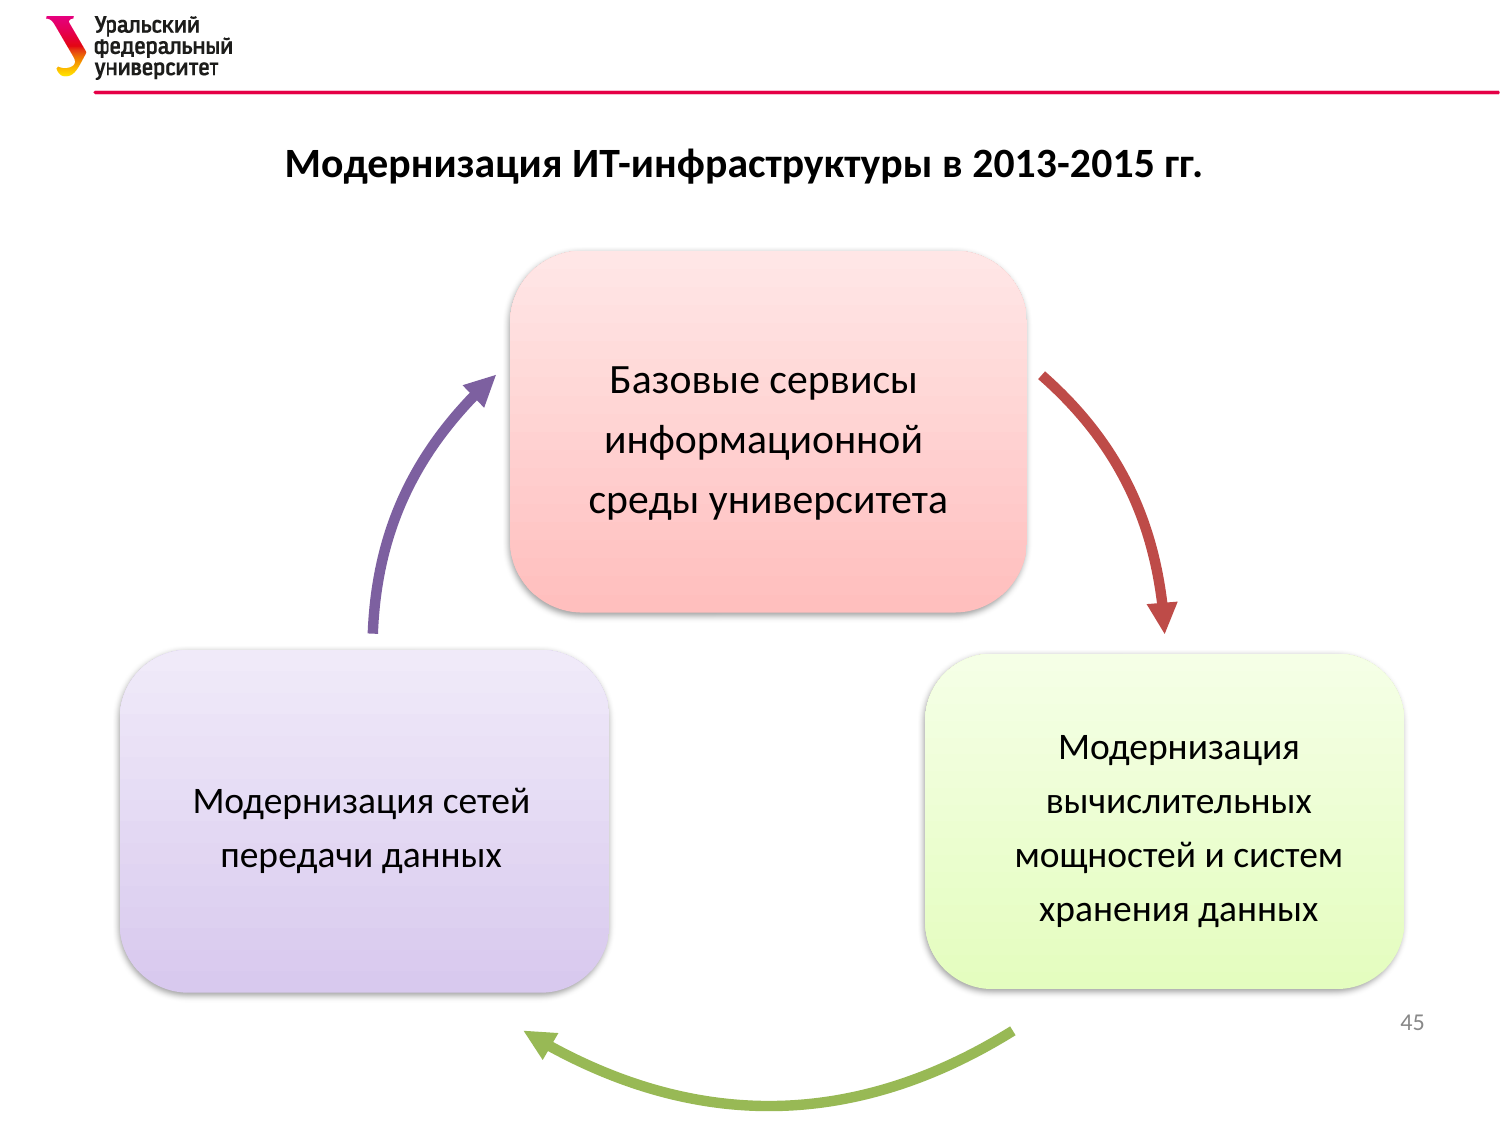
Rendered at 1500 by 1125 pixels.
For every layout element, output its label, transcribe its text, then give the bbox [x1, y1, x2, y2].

picture [0, 0, 1500, 101]
title Модернизация ИТ-инфраструктуры в 2013-2015 гг. [17, 110, 1472, 221]
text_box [119, 250, 1405, 1105]
slide_number 45 [1409, 1005, 1426, 1036]
